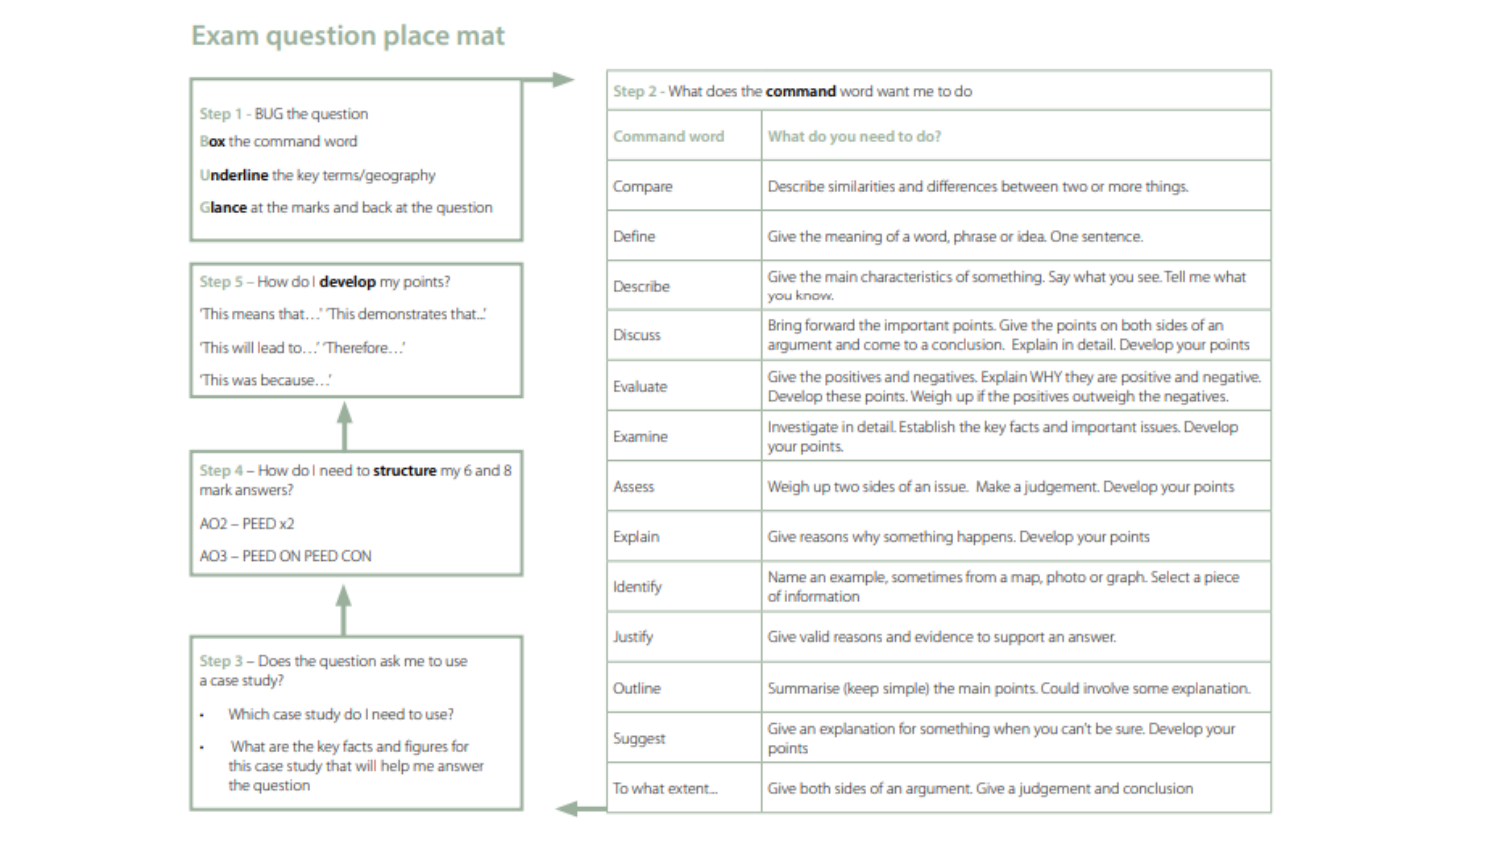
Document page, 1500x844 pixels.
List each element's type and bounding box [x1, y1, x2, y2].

picture [165, 8, 1335, 836]
